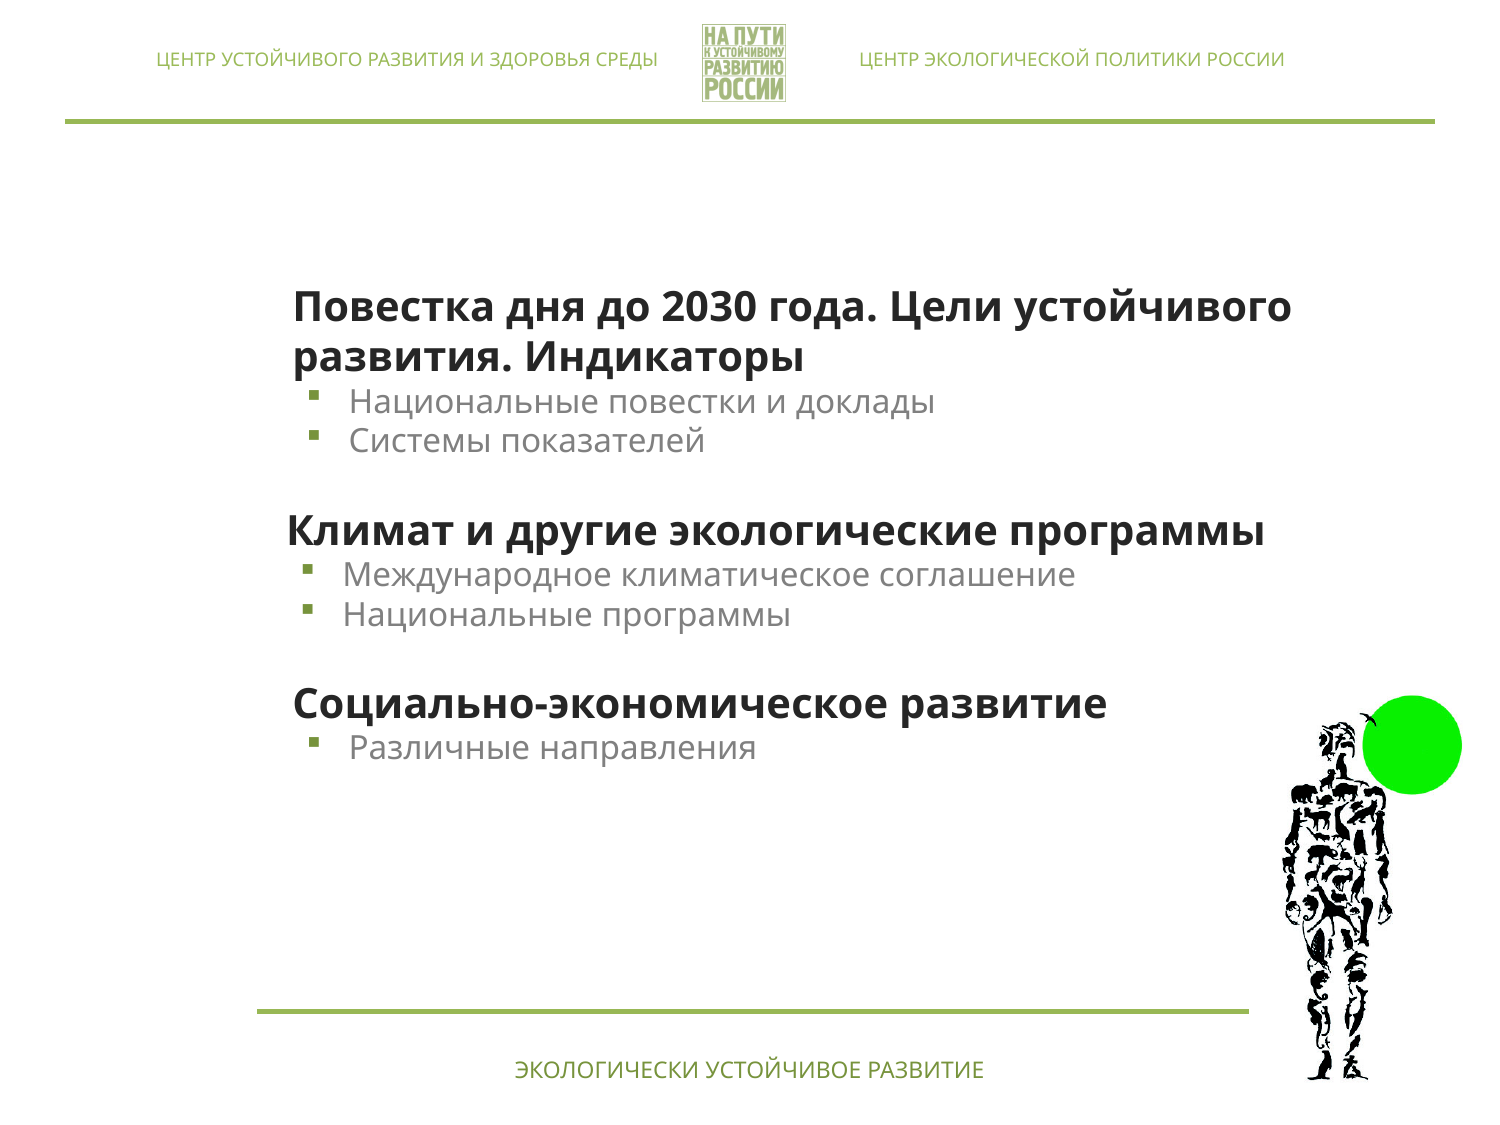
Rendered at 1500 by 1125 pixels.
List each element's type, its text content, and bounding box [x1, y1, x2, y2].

text_box Социально-экономическое развитие Различные направления [277, 669, 1400, 774]
text_box Центр экологической политики России [844, 40, 1400, 78]
text_box Экологически устойчивое развитие [499, 1048, 1000, 1091]
picture [702, 24, 786, 103]
text_box Климат и другие экологические программы Международное климатическое соглашение Национальные программы [271, 496, 1394, 681]
text_box Центр устойчивого развития и здоровья среды [41, 40, 673, 78]
text_box Повестка дня до 2030 года. Цели устойчивого развития. Индикаторы Национальные повестки и доклады Системы показателей [277, 272, 1400, 467]
picture [1269, 690, 1471, 1092]
